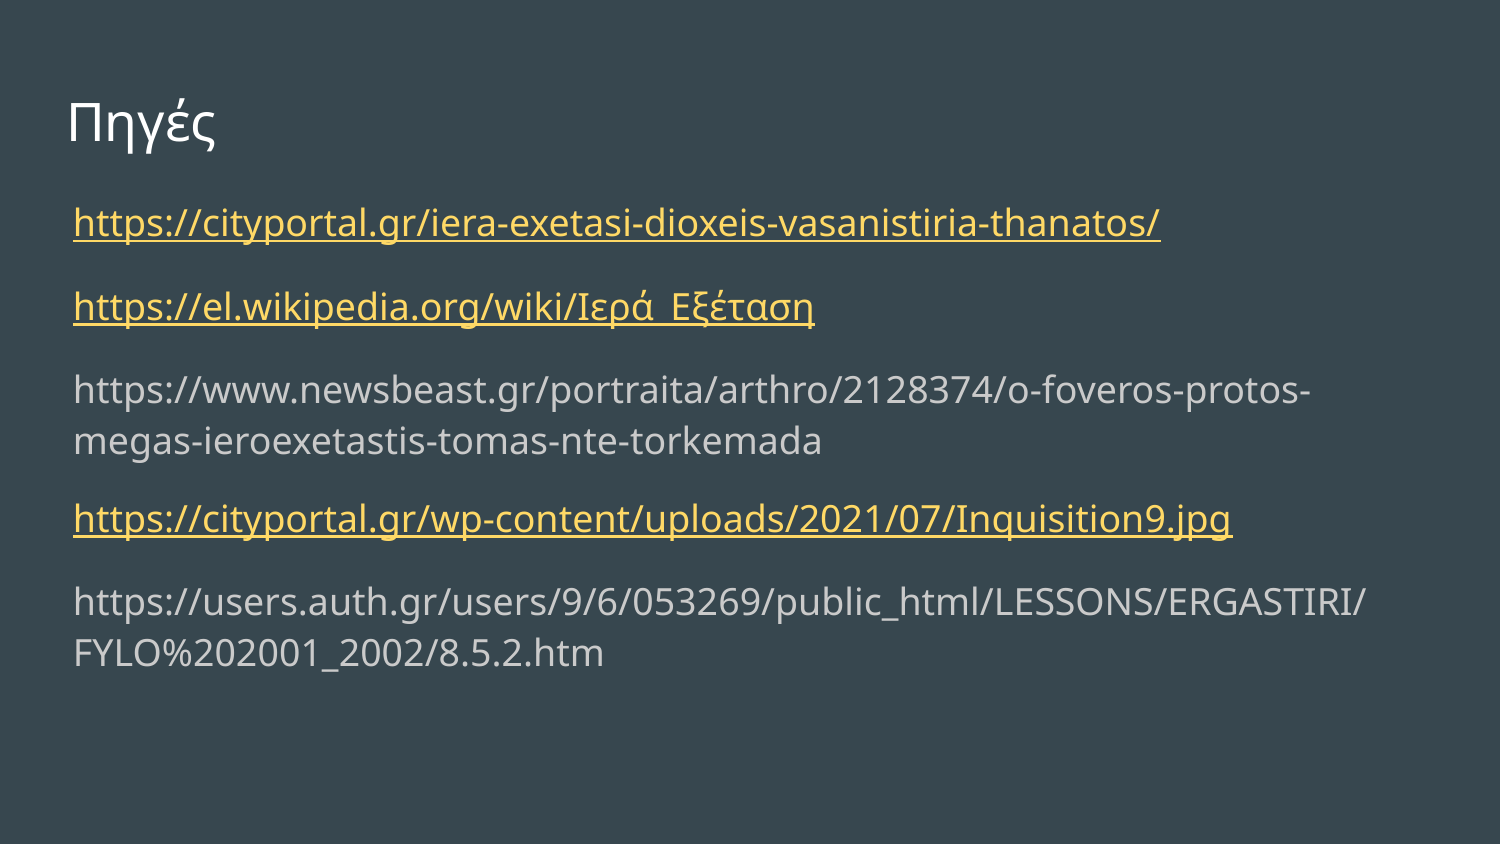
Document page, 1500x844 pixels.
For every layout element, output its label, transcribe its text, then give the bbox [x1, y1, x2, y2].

title Πηγές [51, 72, 1449, 167]
list https://cityportal.gr/iera-exetasi-dioxeis-vasanistiria-thanatos/ https://el.wikipedia.org/wiki/Ιερά_Εξέταση https://www.newsbeast.gr/portraita/arthro/2128374/o-foveros-protos-megas-ieroexetastis-tomas-nte-torkemada https://cityportal.gr/wp-content/uploads/2021/07/Inquisition9.jpg https://users.auth.gr/users/9/6/053269/public_html/LESSONS/ERGASTIRI/FYLO%202001_2002/8.5.2.htm [57, 176, 1456, 737]
